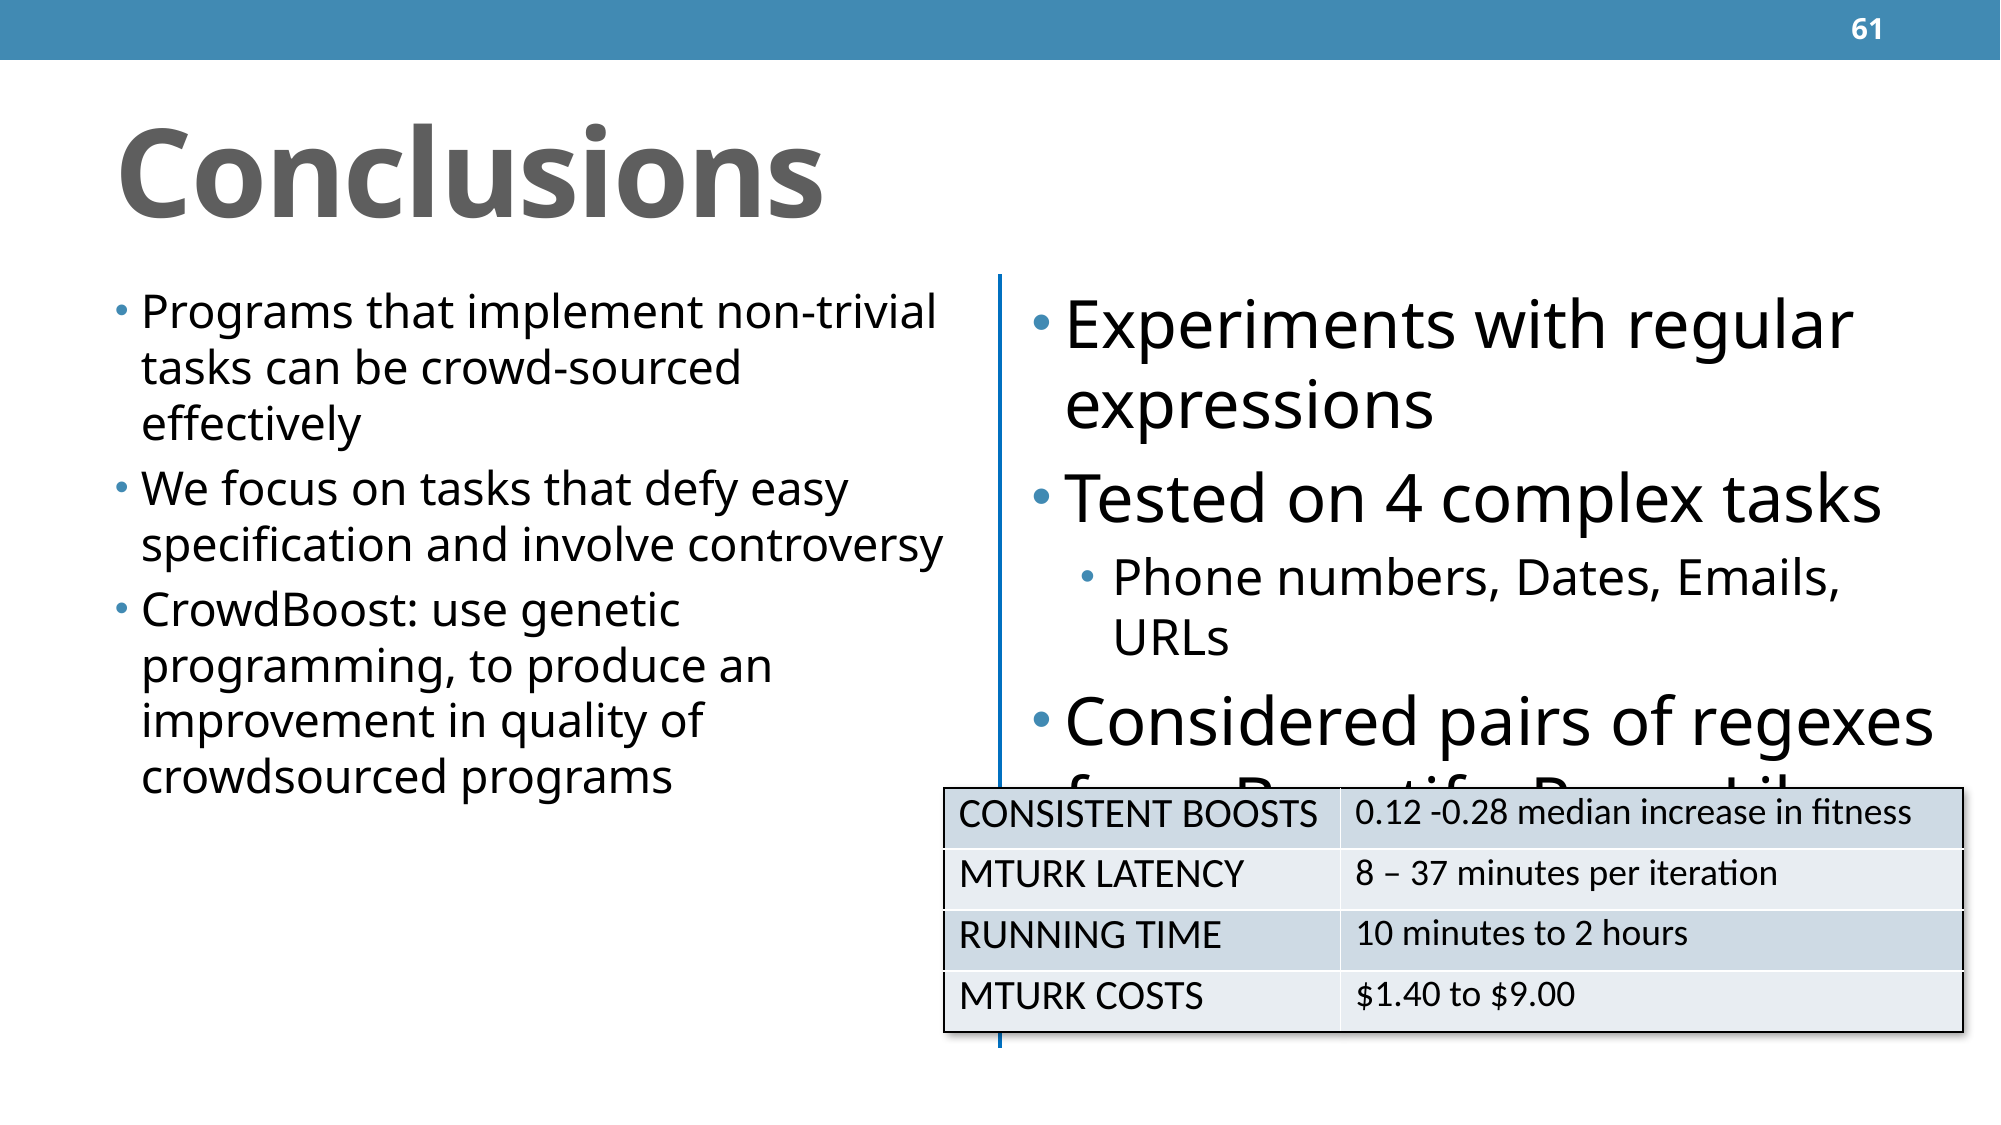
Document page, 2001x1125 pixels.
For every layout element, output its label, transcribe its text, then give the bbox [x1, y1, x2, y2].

table_cell 8 – 37 minutes per iteration [1341, 850, 1962, 909]
table_header 0.12 -0.28 median increase in fitness [1341, 789, 1962, 848]
table_cell $1.40 to $9.00 [1341, 972, 1962, 1031]
table_cell MTURK COSTS [945, 972, 1340, 1031]
table_cell RUNNING TIME [945, 911, 1340, 970]
table_cell 10 minutes to 2 hours [1341, 911, 1962, 970]
list Programs that implement non-trivial tasks can be crowd-sourced effectively We focus on tasks that defy easy specification and involve controversy CrowdBoost: use genetic programming, to produce an improvement in quality of crowdsourced programs [99, 274, 964, 819]
table_header CONSISTENT BOOSTS [945, 789, 1340, 848]
title Conclusions [99, 87, 1900, 250]
table_cell MTURK LATENCY [945, 850, 1340, 909]
slide_number 61 [1666, 3, 1900, 57]
list Experiments with regular expressions Tested on 4 complex tasks Phone numbers, Dates, Emails, URLs Considered pairs of regexes from Bountify, RegexLib, etc. [1016, 274, 1974, 1049]
